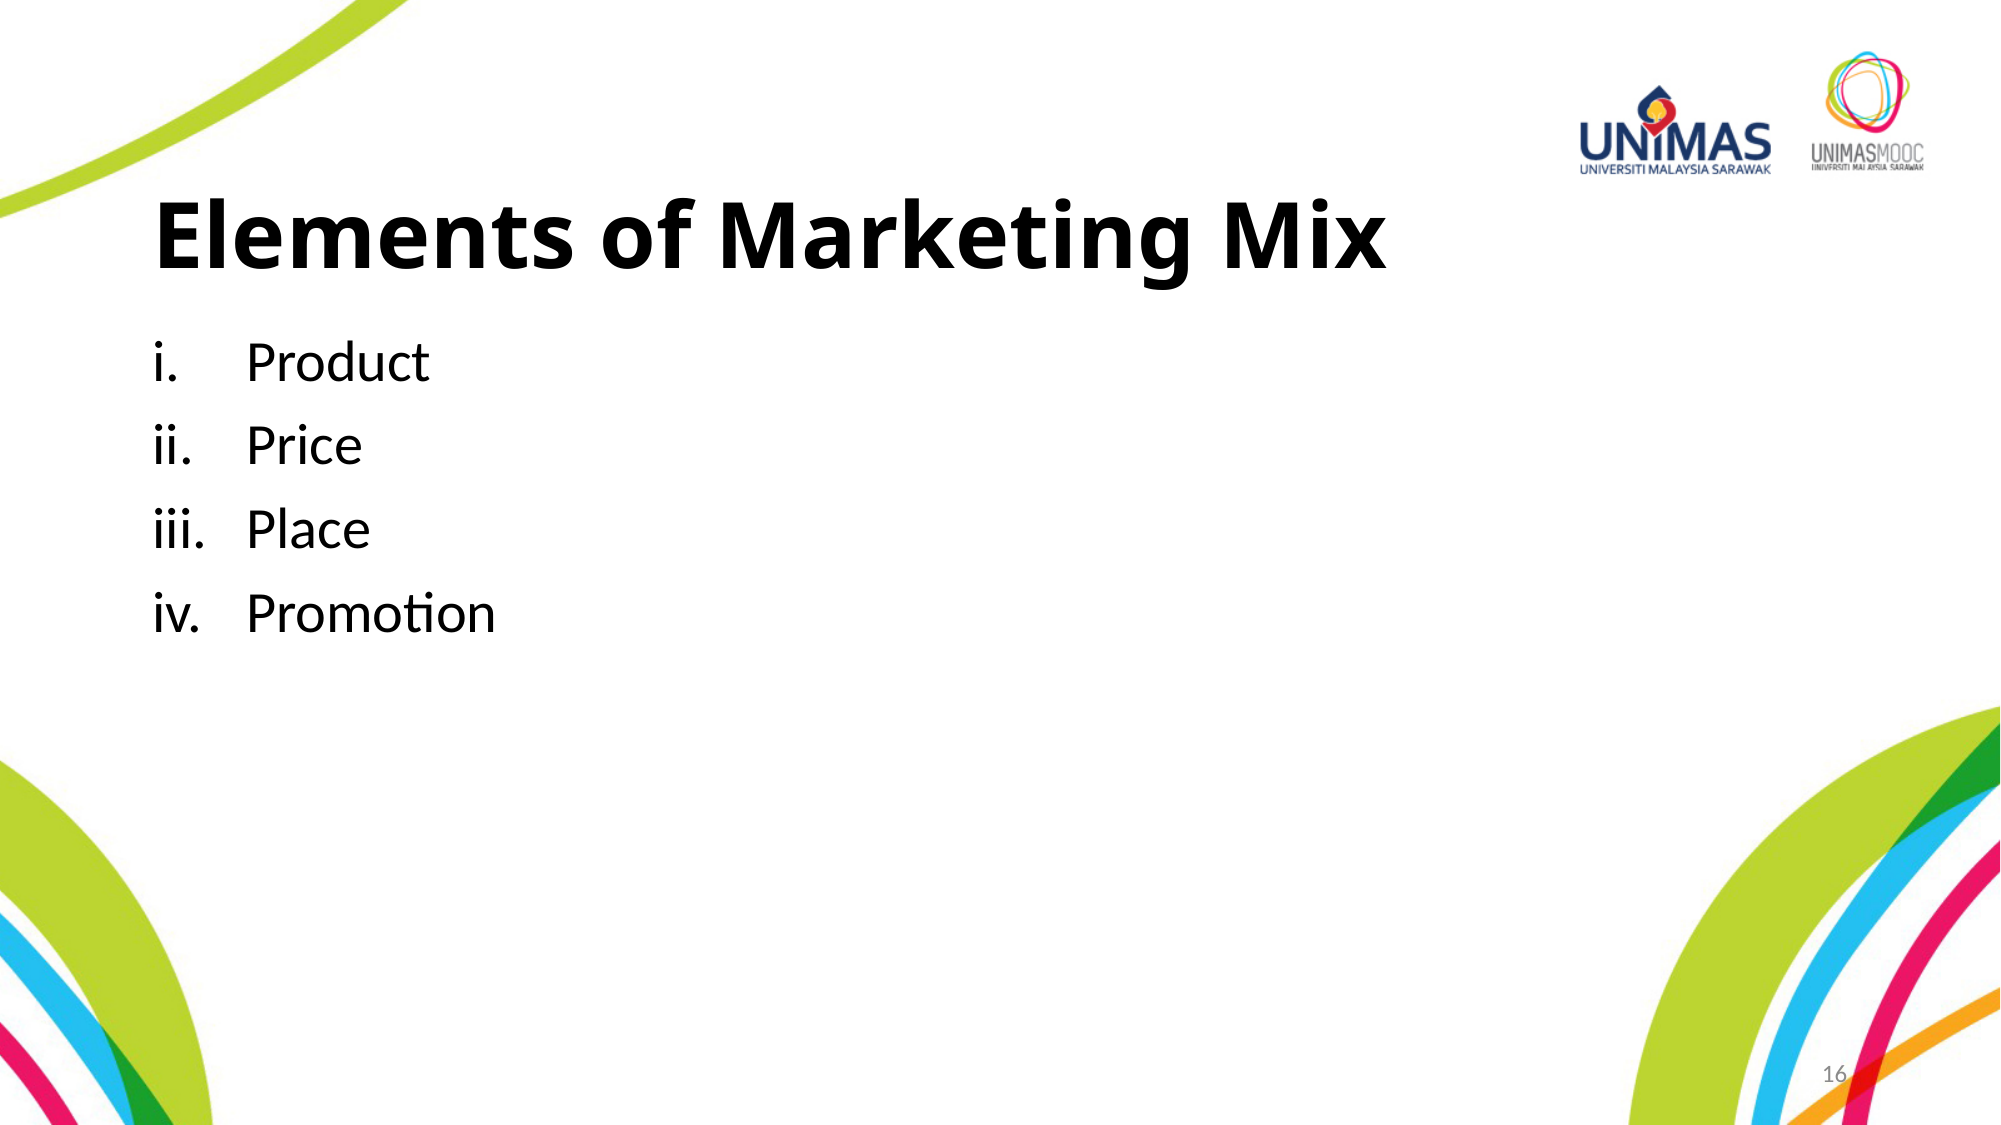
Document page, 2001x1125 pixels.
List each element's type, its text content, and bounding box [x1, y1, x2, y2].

title Elements of Marketing Mix [137, 154, 1763, 324]
picture [0, 0, 2001, 1125]
list Product Price Place Promotion [137, 323, 1737, 1043]
slide_number 16 [1412, 1042, 1863, 1103]
